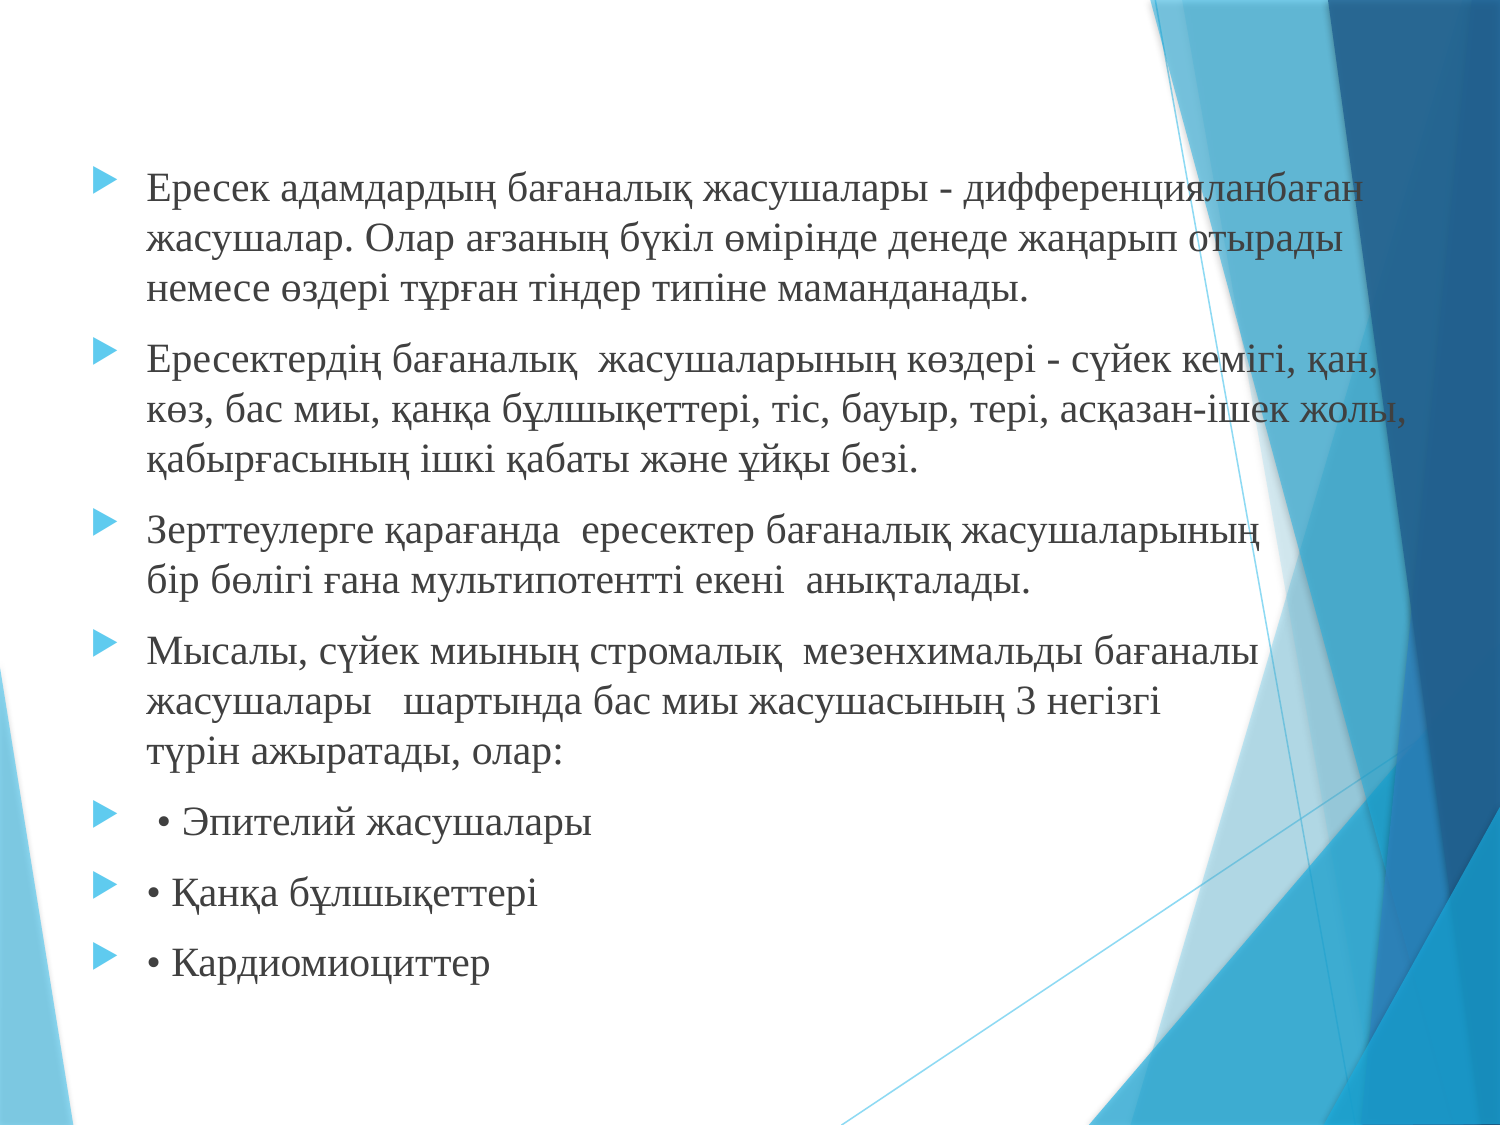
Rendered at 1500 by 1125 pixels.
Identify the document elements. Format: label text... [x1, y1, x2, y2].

list Ересек адамдардың бағаналық жасушалары - дифференцияланбаған жасушалар. Олар ағзаның бүкіл өмірінде денеде жаңарып отырады немесе өздері тұрған тіндер типіне маманданады. Ересектердің бағаналық жасушаларының көздері - сүйек кемігі, қан, көз, бас миы, қанқа бұлшықеттері, тіс, бауыр, тері, асқазан-ішек жолы, қабырғасының ішкі қабаты және ұйқы безі. Зерттеулерге қарағанда ересектер бағаналық жасушаларының бір бөлігі ғана мультипотентті екені анықталады. Мысалы, сүйек миының стромалық мезенхимальды бағаналы жасушалары шартында бас миы жасушасының 3 негізгі түрін ажыратады, олар: • Эпителий жасушалары • Қанқа бұлшықеттері • Кардиомиоциттер [75, 152, 1425, 1005]
